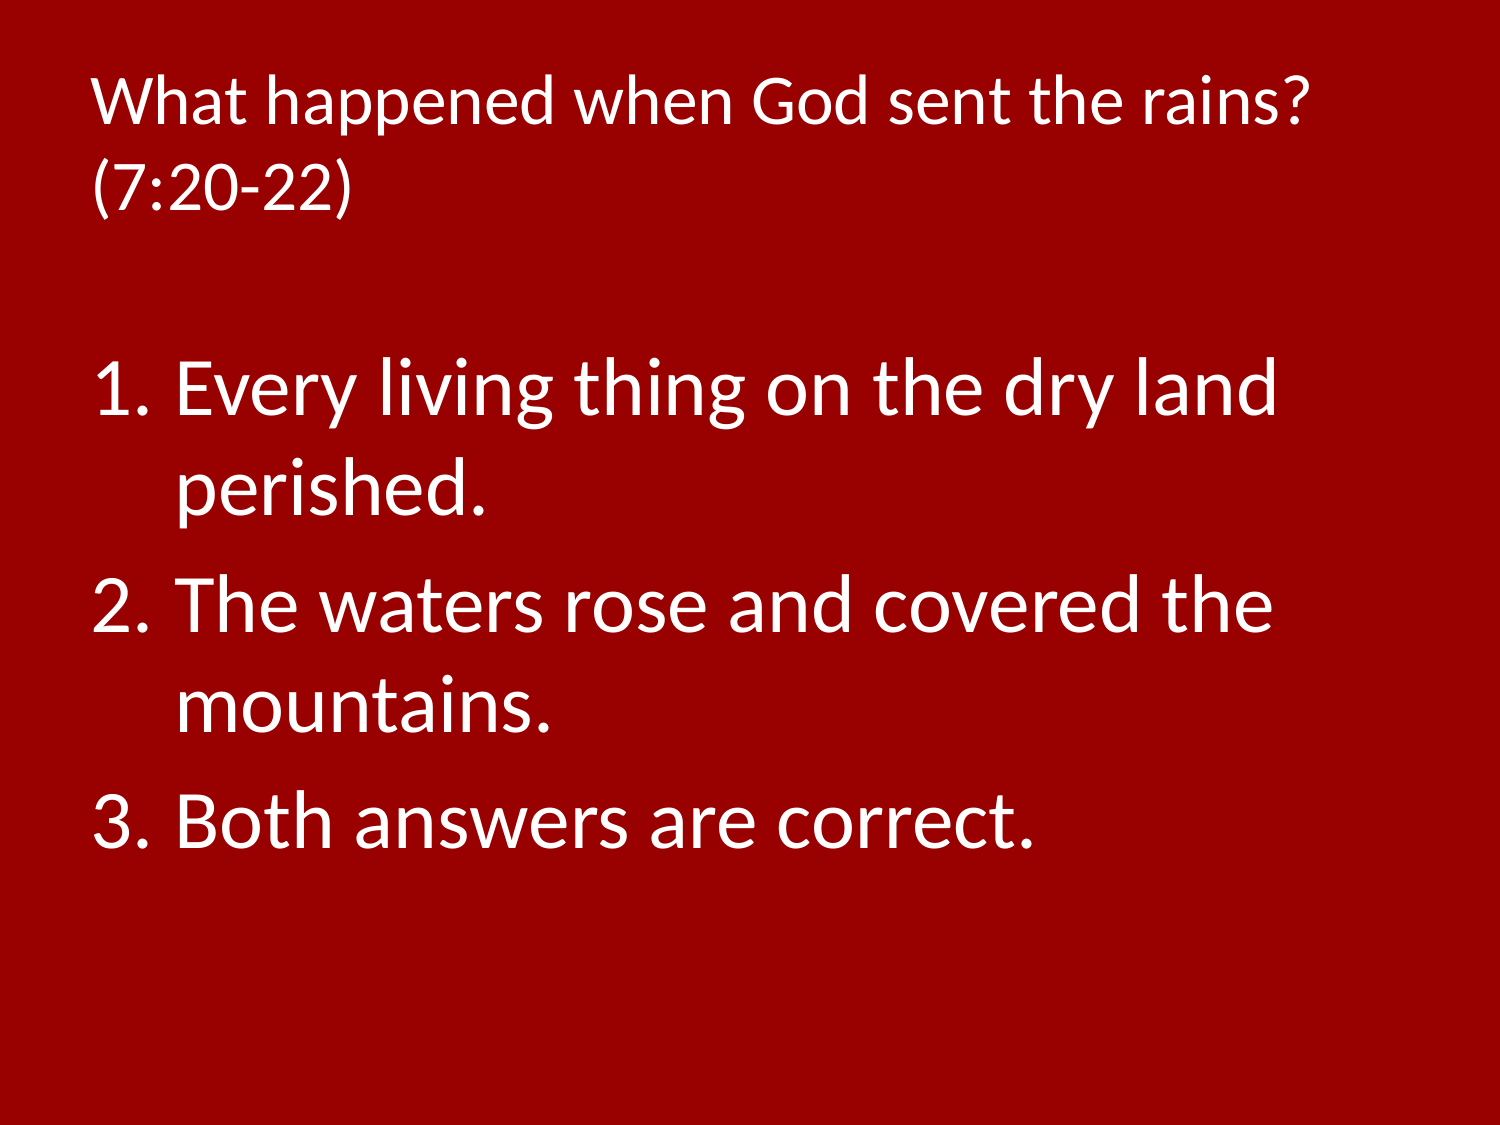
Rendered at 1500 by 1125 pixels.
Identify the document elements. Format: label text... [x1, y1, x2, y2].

title What happened when God sent the rains? (7:20-22) [75, 45, 1425, 233]
list Every living thing on the dry land perished. The waters rose and covered the mountains. Both answers are correct. [75, 324, 1425, 1005]
